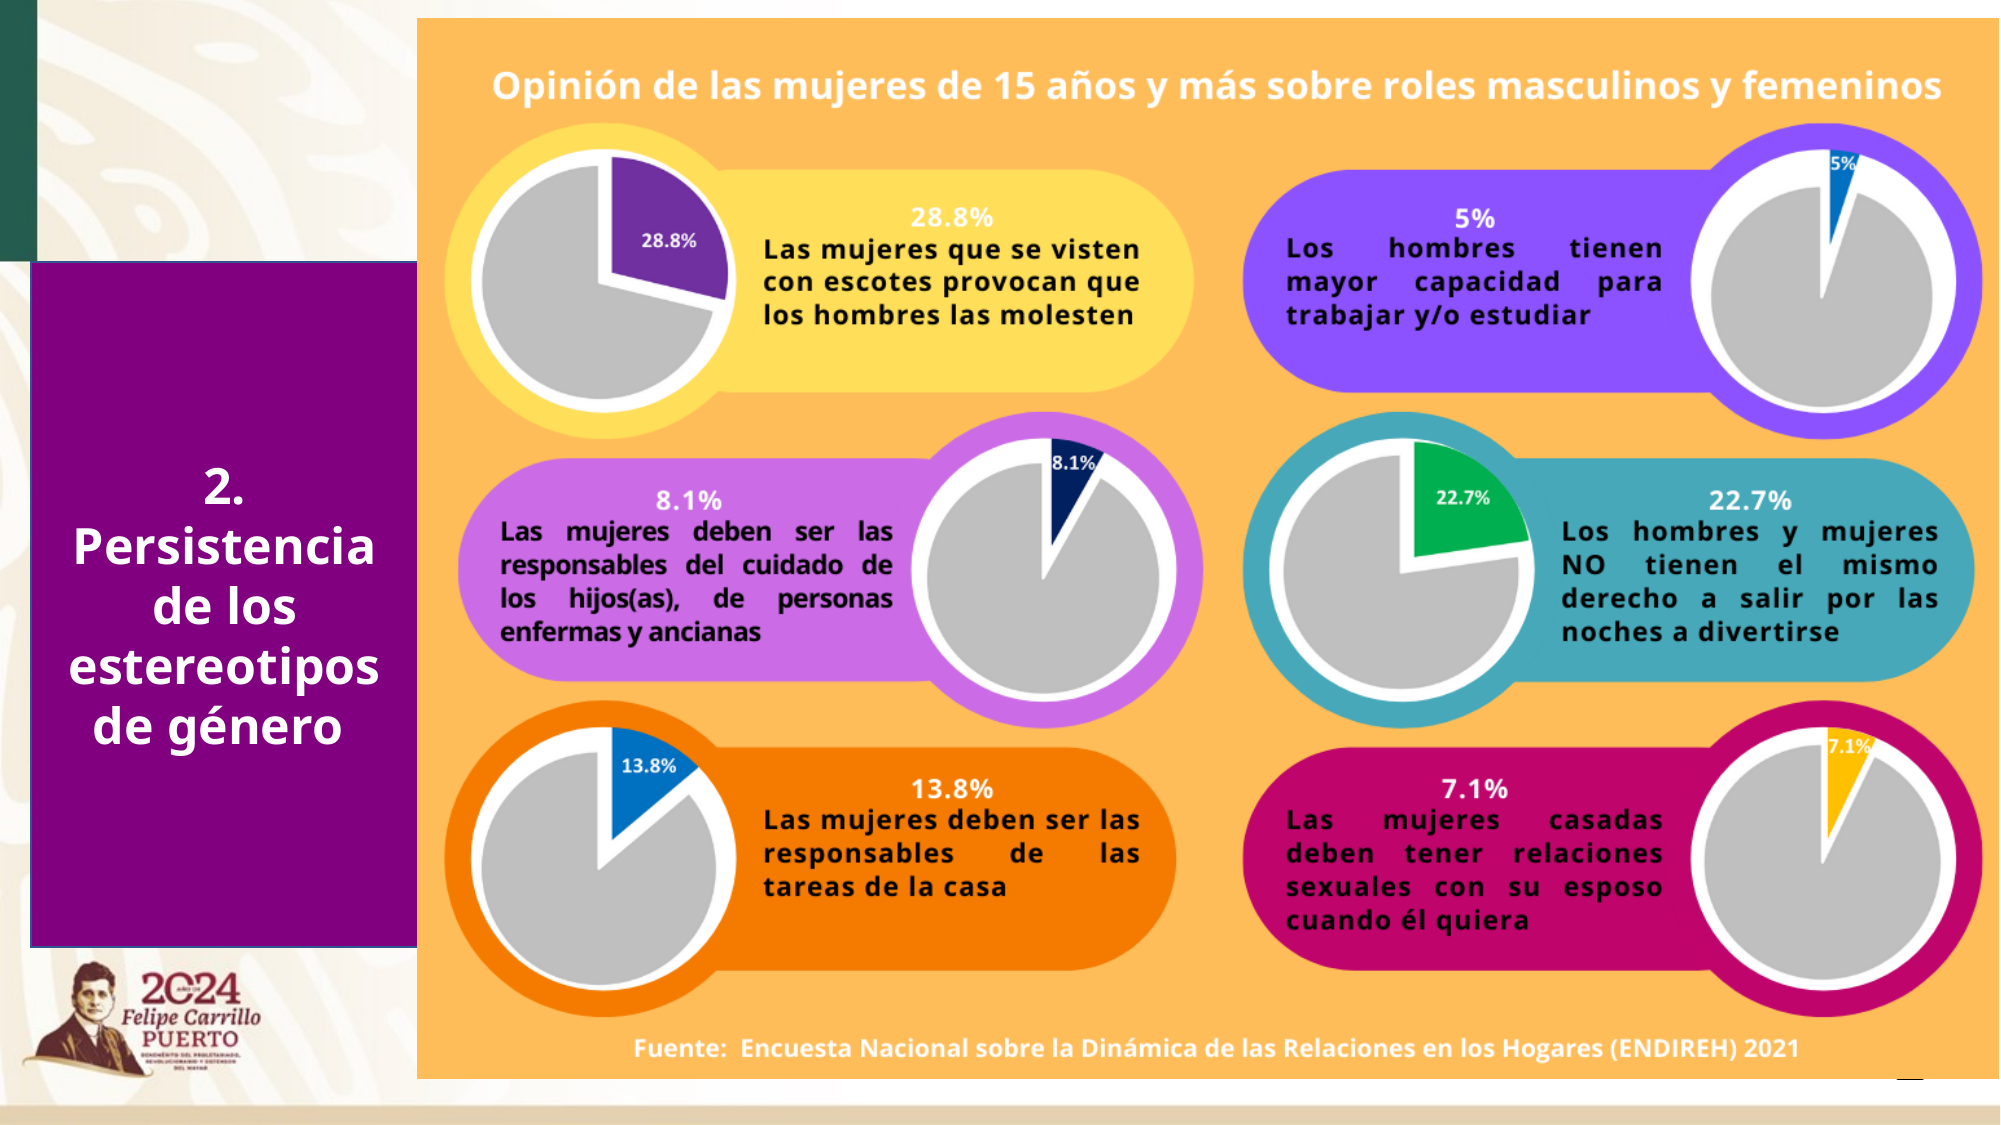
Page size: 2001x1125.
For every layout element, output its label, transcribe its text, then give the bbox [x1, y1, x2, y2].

picture [0, 0, 2001, 1125]
text_box 2. Persistencia de los estereotipos de género [30, 261, 417, 948]
